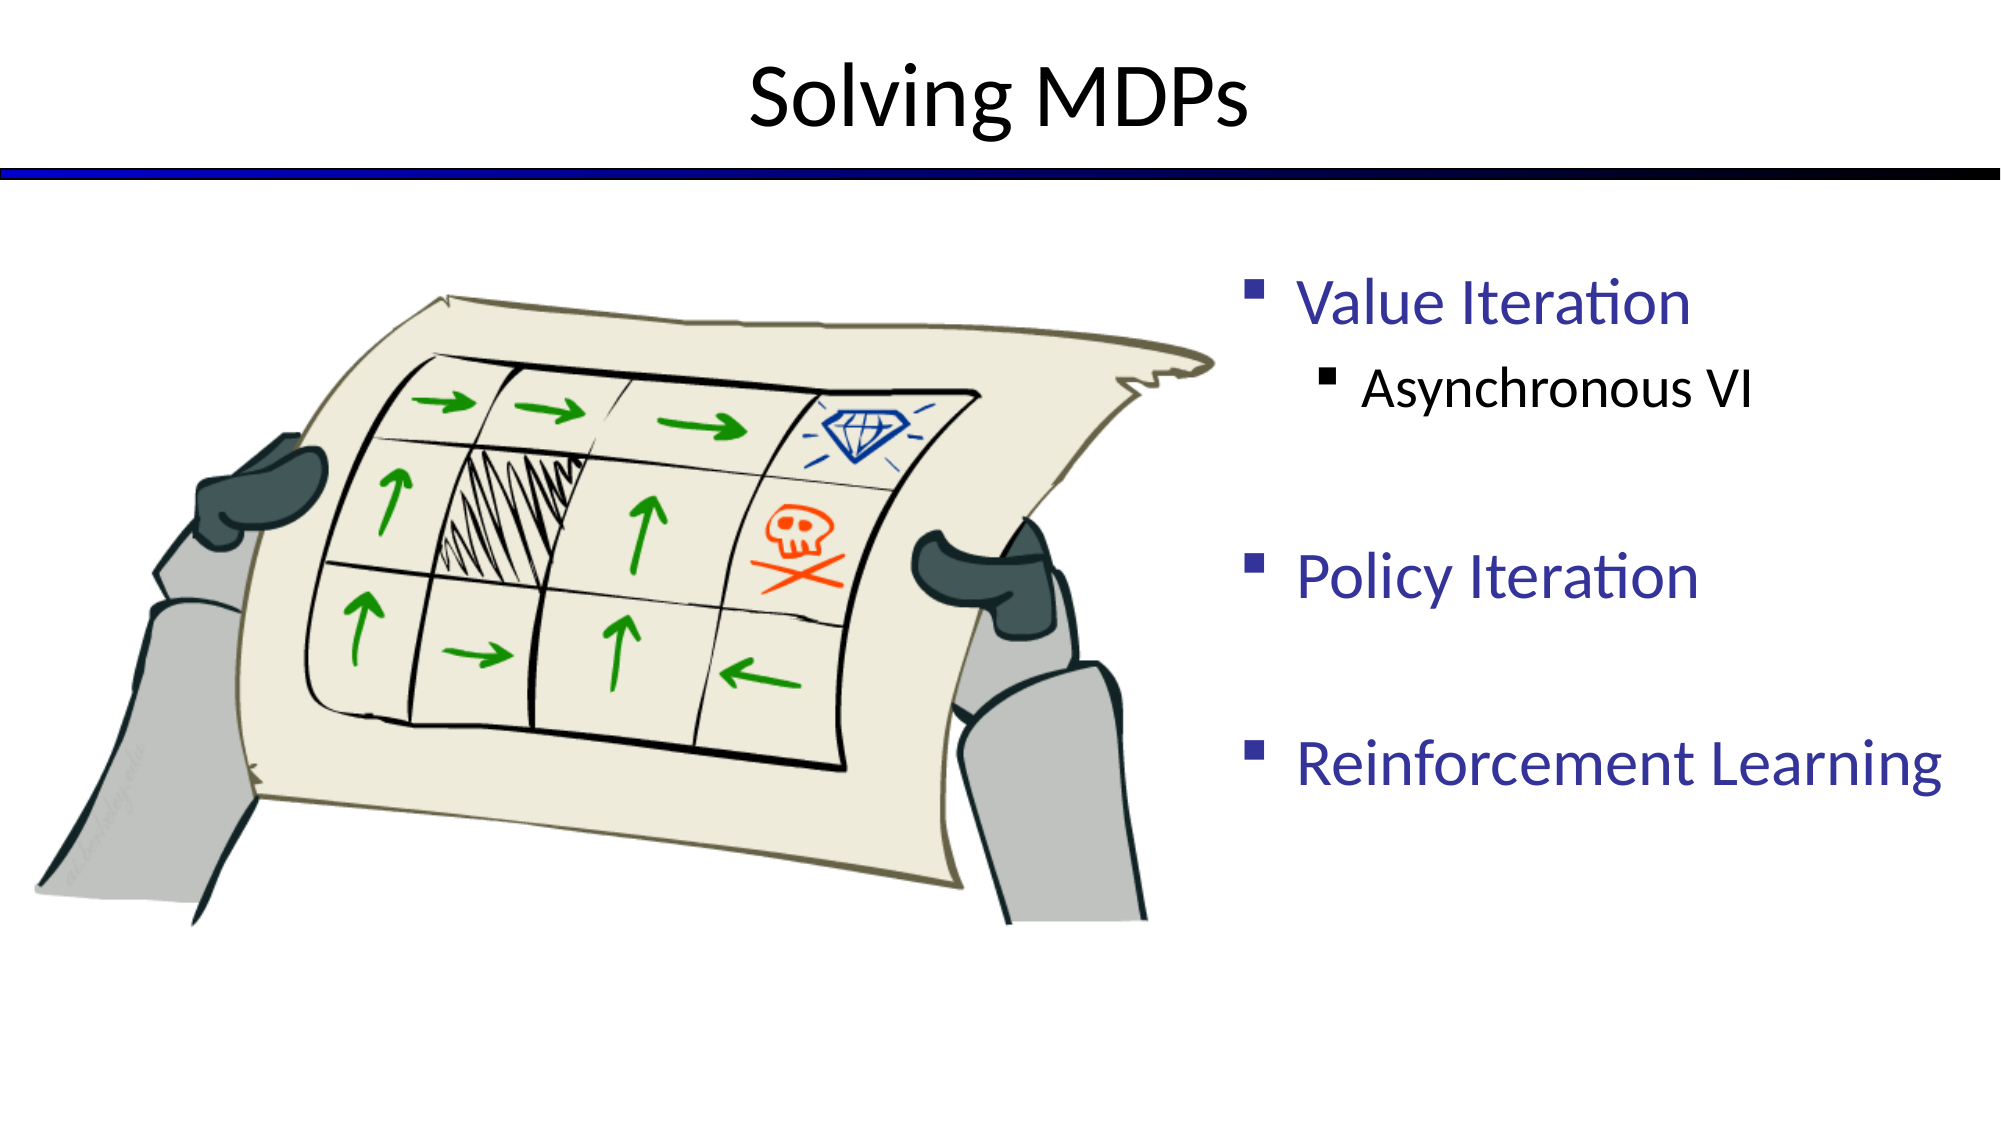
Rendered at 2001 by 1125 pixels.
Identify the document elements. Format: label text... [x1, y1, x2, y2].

list Value Iteration Asynchronous VI Policy Iteration Reinforcement Learning [1224, 249, 2000, 1038]
picture [24, 237, 1225, 940]
title Solving MDPs [0, 0, 2000, 184]
